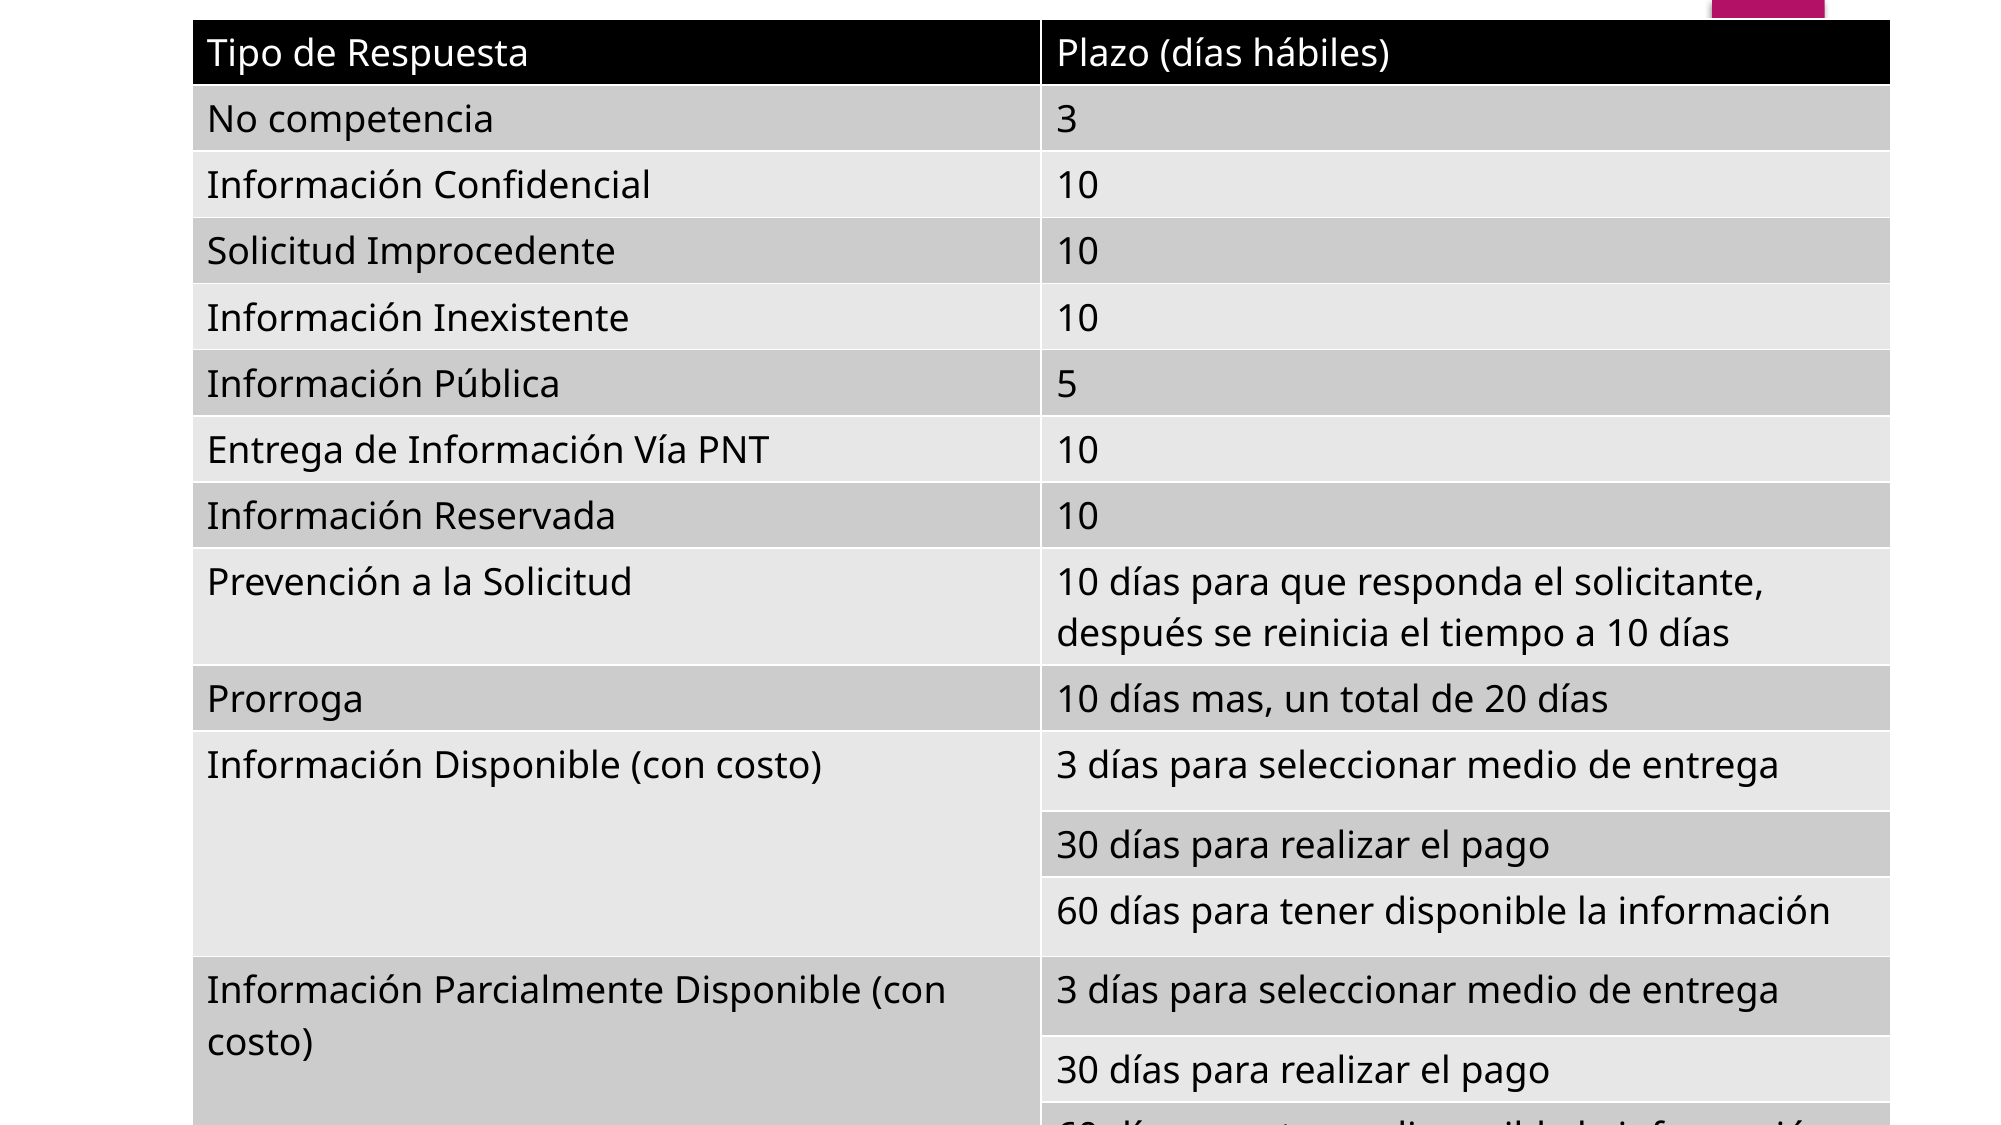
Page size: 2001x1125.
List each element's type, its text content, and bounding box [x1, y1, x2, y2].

table_cell 30 días para realizar el pago [1042, 812, 1890, 876]
table_cell 10 [1042, 483, 1890, 547]
table_cell 30 días para realizar el pago [1042, 1037, 1890, 1101]
table_cell 3 días para seleccionar medio de entrega [1042, 732, 1890, 810]
table_cell Información Reservada [193, 483, 1040, 547]
table_cell 10 [1042, 417, 1890, 481]
table_cell Información Pública [193, 350, 1040, 415]
table_cell 10 [1042, 284, 1890, 349]
table_cell 10 días para que responda el solicitante, después se reinicia el tiempo a 10 días [1042, 549, 1890, 664]
table_cell 3 días para seleccionar medio de entrega [1042, 957, 1890, 1035]
table_cell Prevención a la Solicitud [193, 549, 1040, 664]
table_cell No competencia [193, 86, 1040, 150]
table_cell 10 días mas, un total de 20 días [1042, 666, 1890, 730]
table_cell Solicitud Improcedente [193, 218, 1040, 283]
table_cell Prorroga [193, 666, 1040, 730]
table_cell 60 días para tener disponible la información [1042, 878, 1890, 956]
table_header Plazo (días hábiles) [1042, 20, 1890, 84]
table_header Tipo de Respuesta [193, 20, 1040, 84]
table_cell Información Confidencial [193, 152, 1040, 217]
table_cell 3 [1042, 86, 1890, 150]
table_cell 60 días para tener disponible la información [1042, 1103, 1890, 1125]
table_cell Información Parcialmente Disponible (con costo) [193, 957, 1040, 1125]
table_cell Información Inexistente [193, 284, 1040, 349]
table_cell Entrega de Información Vía PNT [193, 417, 1040, 481]
table_cell 10 [1042, 218, 1890, 283]
table_cell 5 [1042, 350, 1890, 415]
table_cell Información Disponible (con costo) [193, 732, 1040, 956]
table_cell 10 [1042, 152, 1890, 217]
